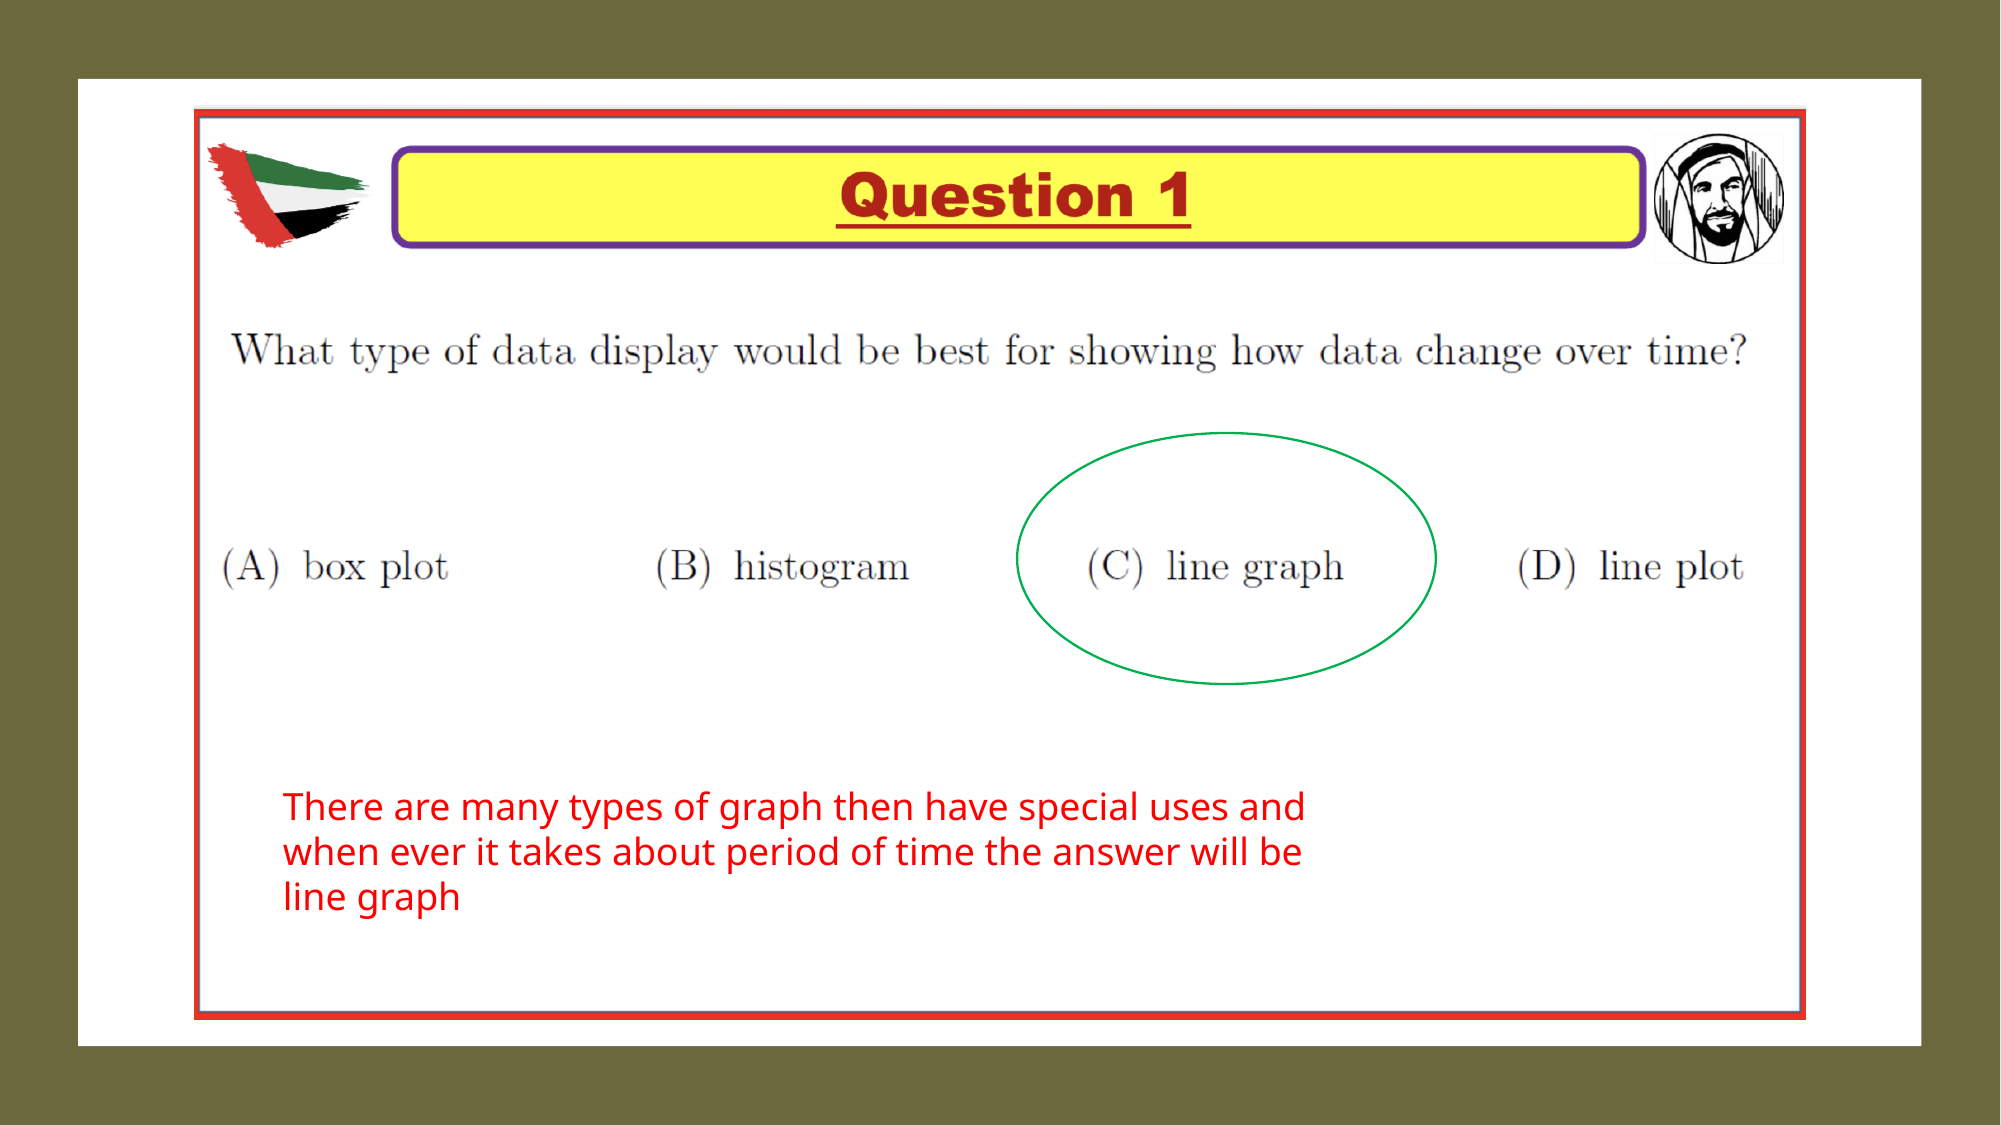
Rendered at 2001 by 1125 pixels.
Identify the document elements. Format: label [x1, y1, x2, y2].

text_box [77, 78, 1923, 1047]
text_box [0, 0, 2000, 1125]
list [194, 105, 1806, 1020]
